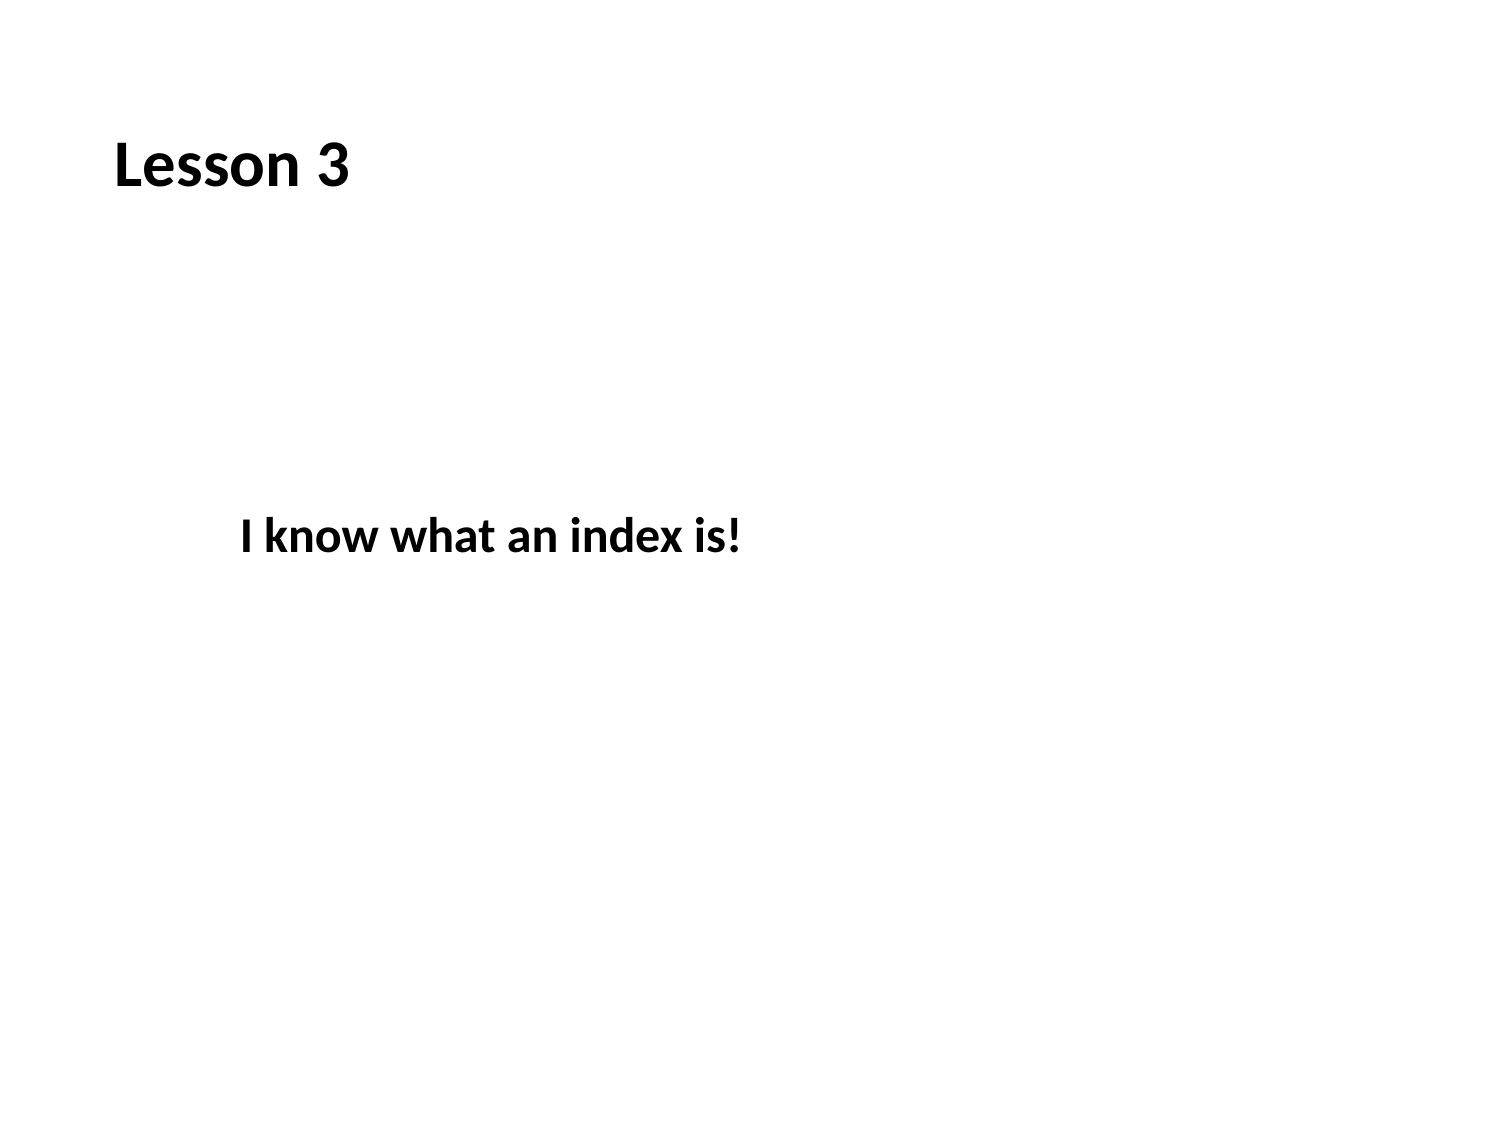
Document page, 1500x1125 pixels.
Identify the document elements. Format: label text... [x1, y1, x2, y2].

text_box Lesson 3 [99, 112, 550, 208]
text_box I know what an index is! [224, 494, 1338, 570]
